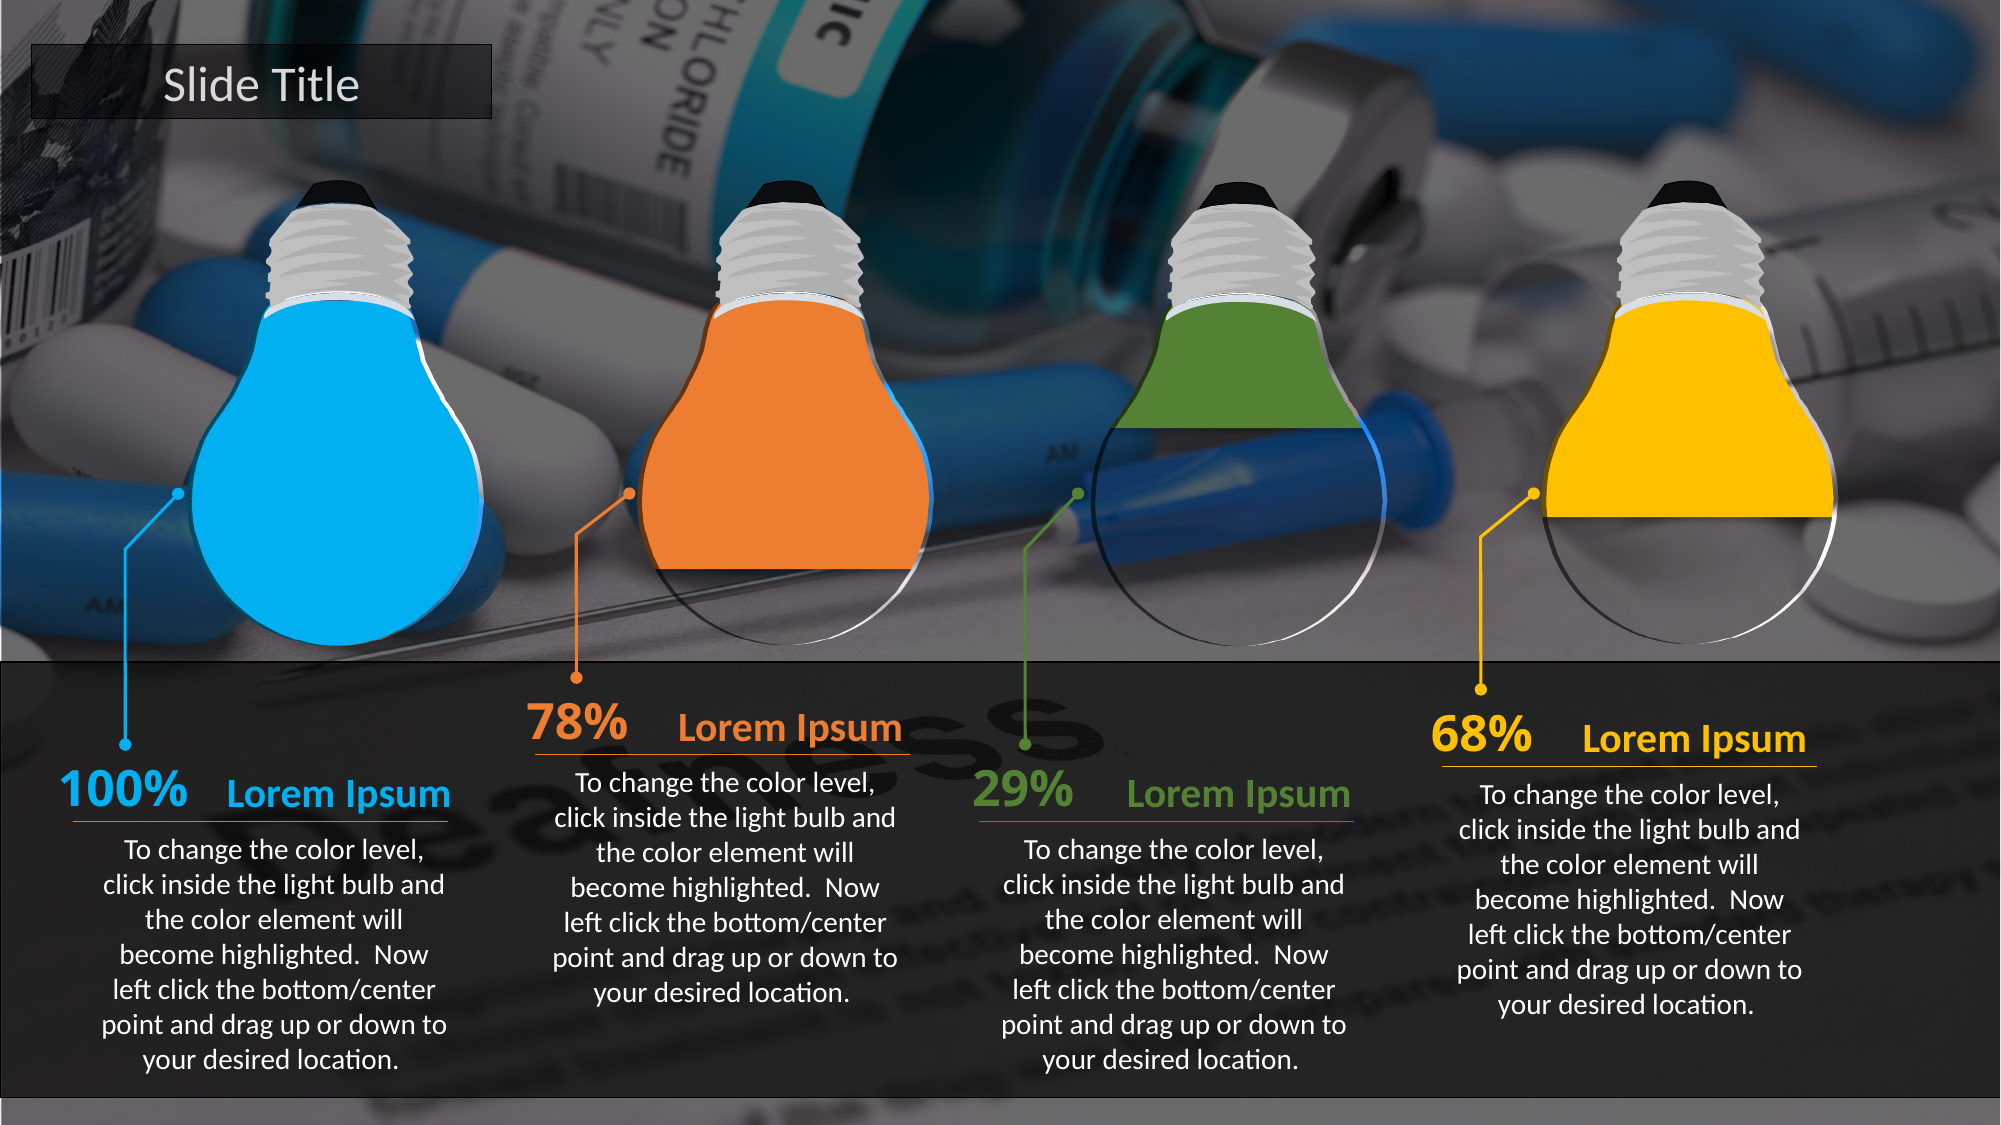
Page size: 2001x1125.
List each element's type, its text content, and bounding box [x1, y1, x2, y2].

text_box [510, 558, 695, 613]
text_box Lorem Ipsum [211, 758, 467, 824]
text_box [378, 320, 482, 638]
text_box 100% [43, 749, 204, 824]
text_box [1279, 322, 1386, 639]
text_box To change the color level, click inside the light bulb and the color element will become highlighted. Now left click the bottom/center point and drag up or down to your desired location. [537, 758, 913, 1014]
text_box Lorem Ipsum [663, 691, 918, 757]
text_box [25, 592, 277, 646]
text_box [193, 320, 478, 644]
picture [1549, 518, 1830, 642]
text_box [1613, 176, 1766, 321]
text_box Slide Title [31, 44, 492, 119]
text_box [0, 662, 2000, 1098]
text_box [1117, 322, 1361, 429]
text_box [644, 321, 928, 570]
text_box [712, 176, 865, 321]
text_box [1728, 314, 1837, 637]
text_box Lorem Ipsum [1111, 758, 1367, 824]
text_box 29% [957, 748, 1089, 824]
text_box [1408, 564, 1605, 619]
text_box 68% [1416, 694, 1548, 769]
picture [695, 570, 909, 643]
text_box 78% [511, 682, 644, 758]
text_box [1164, 177, 1317, 322]
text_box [262, 176, 415, 320]
text_box [0, 0, 2000, 662]
text_box [825, 321, 933, 638]
text_box [1548, 321, 1832, 518]
text_box To change the color level, click inside the light bulb and the color element will become highlighted. Now left click the bottom/center point and drag up or down to your desired location. [986, 825, 1362, 1081]
text_box [0, 1098, 2000, 1125]
text_box To change the color level, click inside the light bulb and the color element will become highlighted. Now left click the bottom/center point and drag up or down to your desired location. [86, 825, 462, 1081]
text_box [925, 592, 1177, 646]
picture [1097, 429, 1381, 644]
text_box To change the color level, click inside the light bulb and the color element will become highlighted. Now left click the bottom/center point and drag up or down to your desired location. [1442, 770, 1818, 1026]
text_box Lorem Ipsum [1567, 703, 1823, 769]
